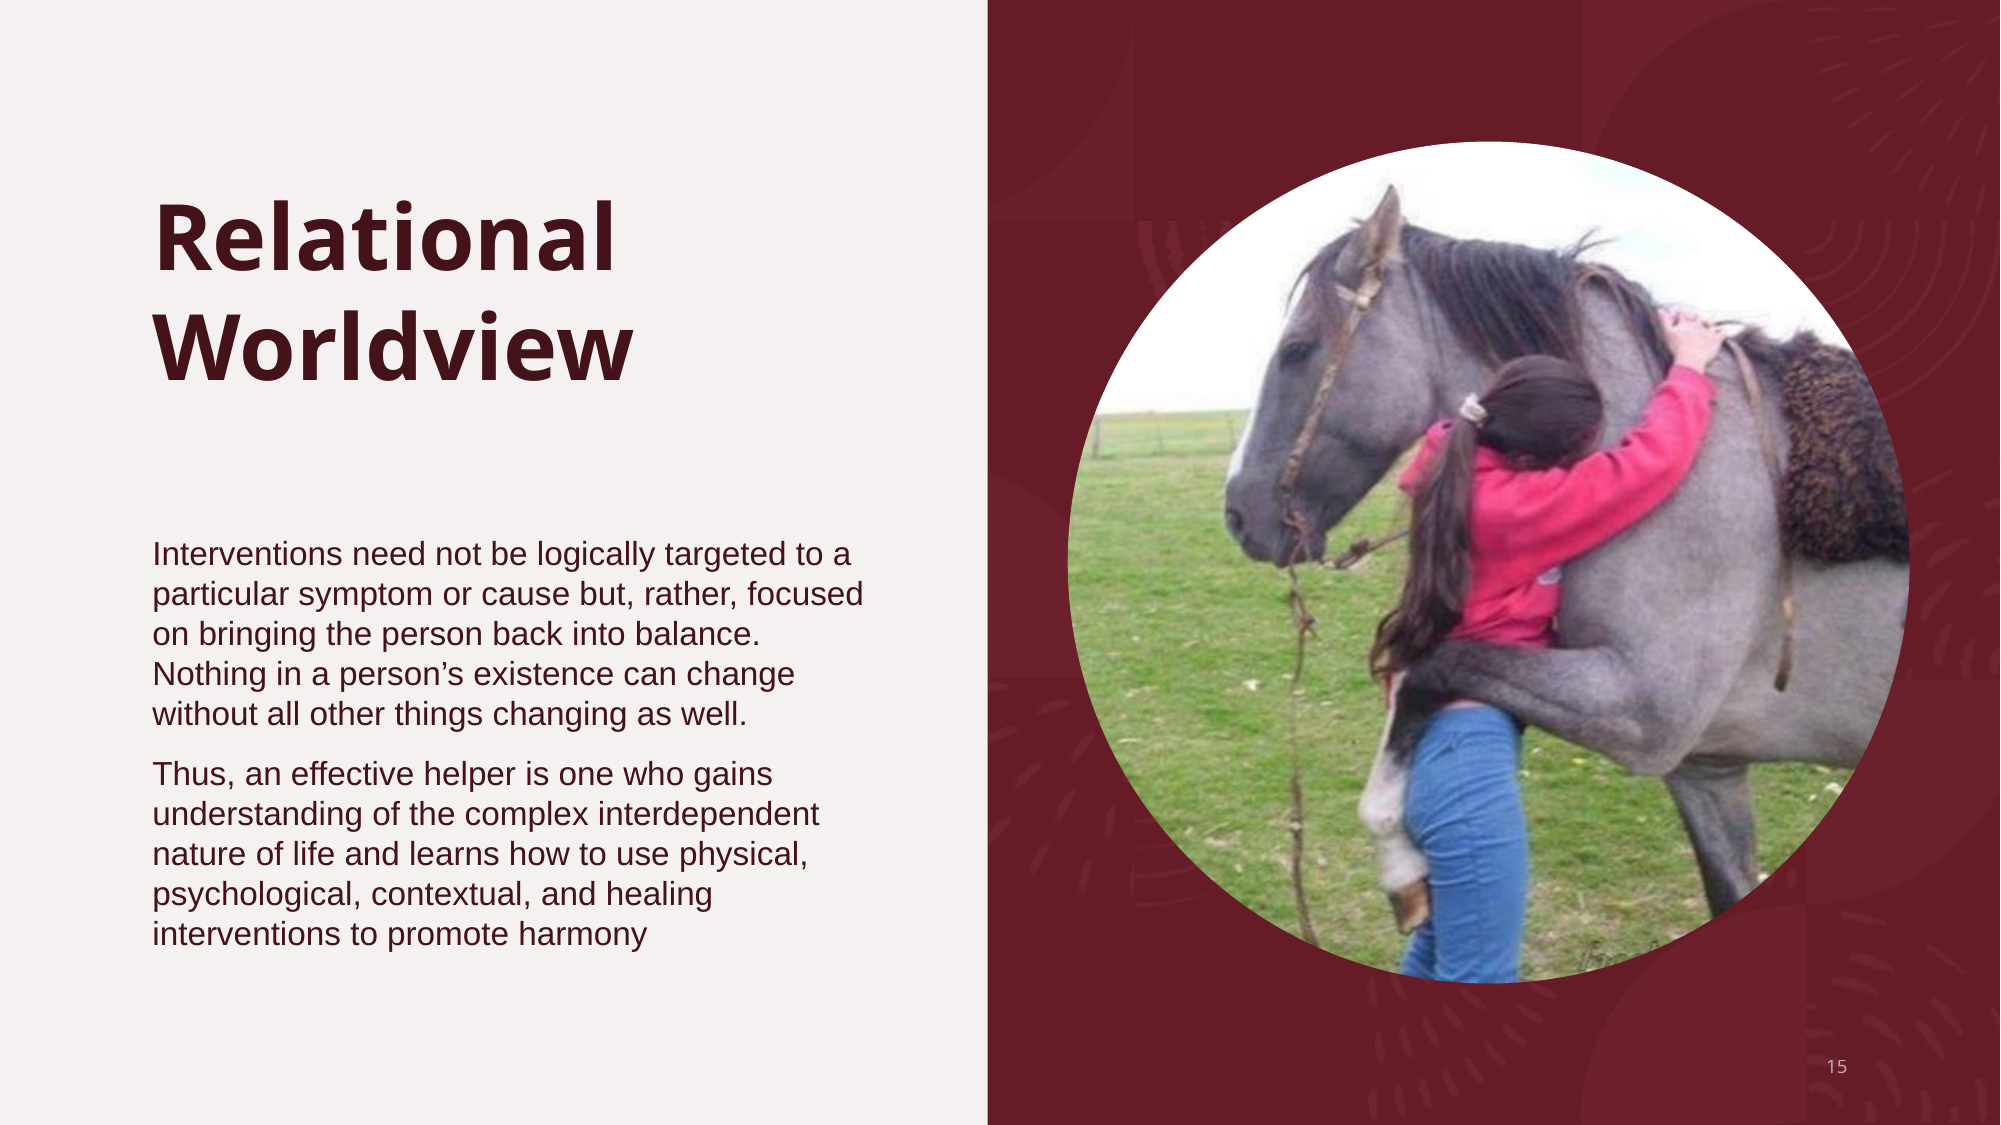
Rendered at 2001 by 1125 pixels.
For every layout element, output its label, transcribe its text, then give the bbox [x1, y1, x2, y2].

title Relational Worldview [137, 91, 898, 486]
slide_number 15 [1671, 1038, 1863, 1098]
picture [1067, 141, 1910, 984]
list Interventions need not be logically targeted to a particular symptom or cause but, rather, focused on bringing the person back into balance. Nothing in a person’s existence can change without all other things changing as well. Thus, an effective helper is one who gains understanding of the complex interdependent nature of life and learns how to use physical, psychological, contextual, and healing interventions to promote harmony [137, 525, 898, 1003]
